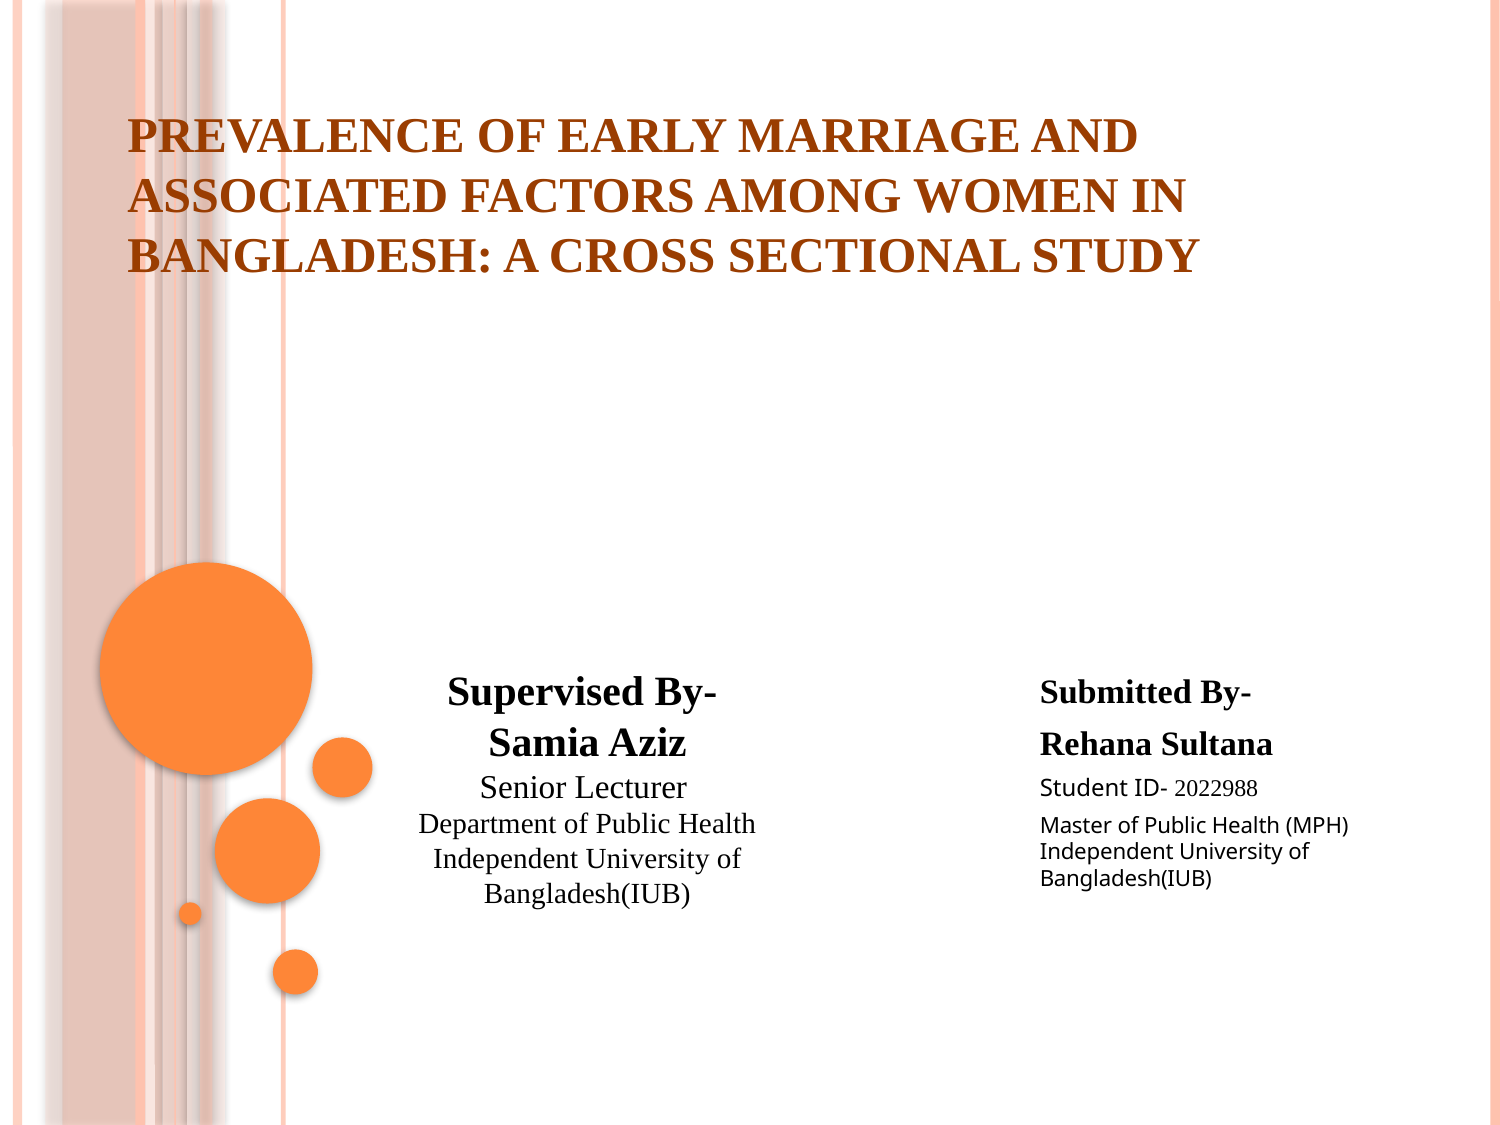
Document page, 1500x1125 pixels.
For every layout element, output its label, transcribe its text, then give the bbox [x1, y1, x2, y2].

subtitle Submitted By- Rehana Sultana Student ID- 2022988 Master of Public Health (MPH) Independent University of Bangladesh(IUB) [1025, 662, 1500, 900]
text_box Supervised By- Samia Aziz Senior Lecturer Department of Public Health Independent University of Bangladesh(IUB) [337, 662, 838, 918]
title Prevalence Of Early Marriage And Associated Factors Among Women In Bangladesh: A Cross Sectional Study [112, 99, 1388, 350]
